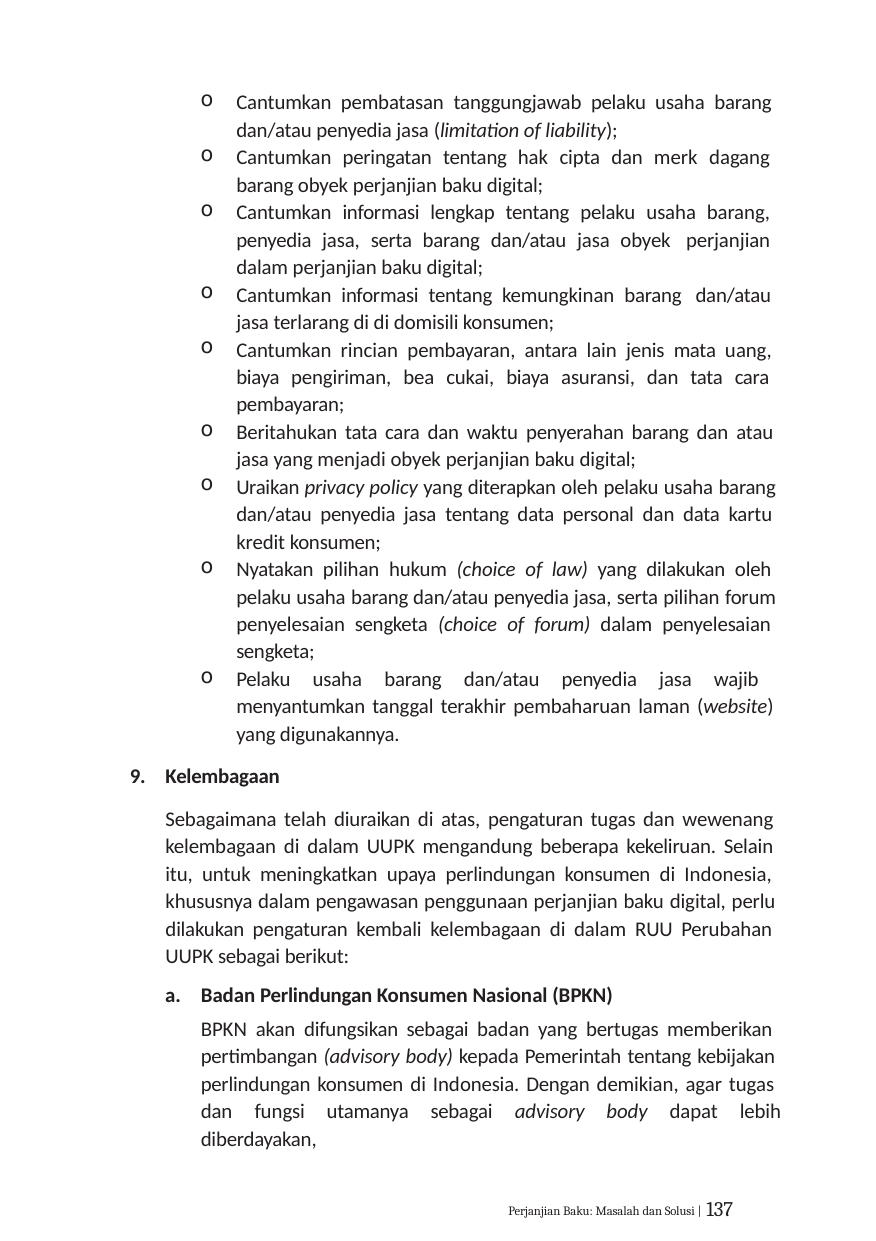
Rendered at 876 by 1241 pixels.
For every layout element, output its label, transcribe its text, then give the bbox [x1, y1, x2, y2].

text_box Cantumkan pembatasan tanggungjawab pelaku usaha barang dan/atau penyedia jasa (limitation of liability); Cantumkan peringatan tentang hak cipta dan merk dagang barang obyek perjanjian baku digital; Cantumkan informasi lengkap tentang pelaku usaha barang, penyedia jasa, serta barang dan/atau jasa obyek perjanjian dalam perjanjian baku digital; Cantumkan informasi tentang kemungkinan barang dan/atau jasa terlarang di di domisili konsumen; Cantumkan rincian pembayaran, antara lain jenis mata uang, biaya pengiriman, bea cukai, biaya asuransi, dan tata cara pembayaran; Beritahukan tata cara dan waktu penyerahan barang dan atau jasa yang menjadi obyek perjanjian baku digital; Uraikan privacy policy yang diterapkan oleh pelaku usaha barang dan/atau penyedia jasa tentang data personal dan data kartu kredit konsumen; Nyatakan pilihan hukum (choice of law) yang dilakukan oleh pelaku usaha barang dan/atau penyedia jasa, serta pilihan forum penyelesaian sengketa (choice of forum) dalam penyelesaian sengketa; Pelaku usaha barang dan/atau penyedia jasa wajib menyantumkan tanggal terakhir pembaharuan laman (website) yang digunakannya. Kelembagaan Sebagaimana telah diuraikan di atas, pengaturan tugas dan wewenang kelembagaan di dalam UUPK mengandung beberapa kekeliruan. Selain itu, untuk meningkatkan upaya perlindungan konsumen di Indonesia, khususnya dalam pengawasan penggunaan perjanjian baku digital, perlu dilakukan pengaturan kembali kelembagaan di dalam RUU Perubahan UUPK sebagai berikut: Badan Perlindungan Konsumen Nasional (BPKN) BPKN akan difungsikan sebagai badan yang bertugas memberikan pertimbangan (advisory body) kepada Pemerintah tentang kebijakan perlindungan konsumen di Indonesia. Dengan demikian, agar tugas dan fungsi utamanya sebagai advisory body dapat lebih diberdayakan, Perjanjian Baku: Masalah dan Solusi | 137 [127, 84, 782, 1221]
